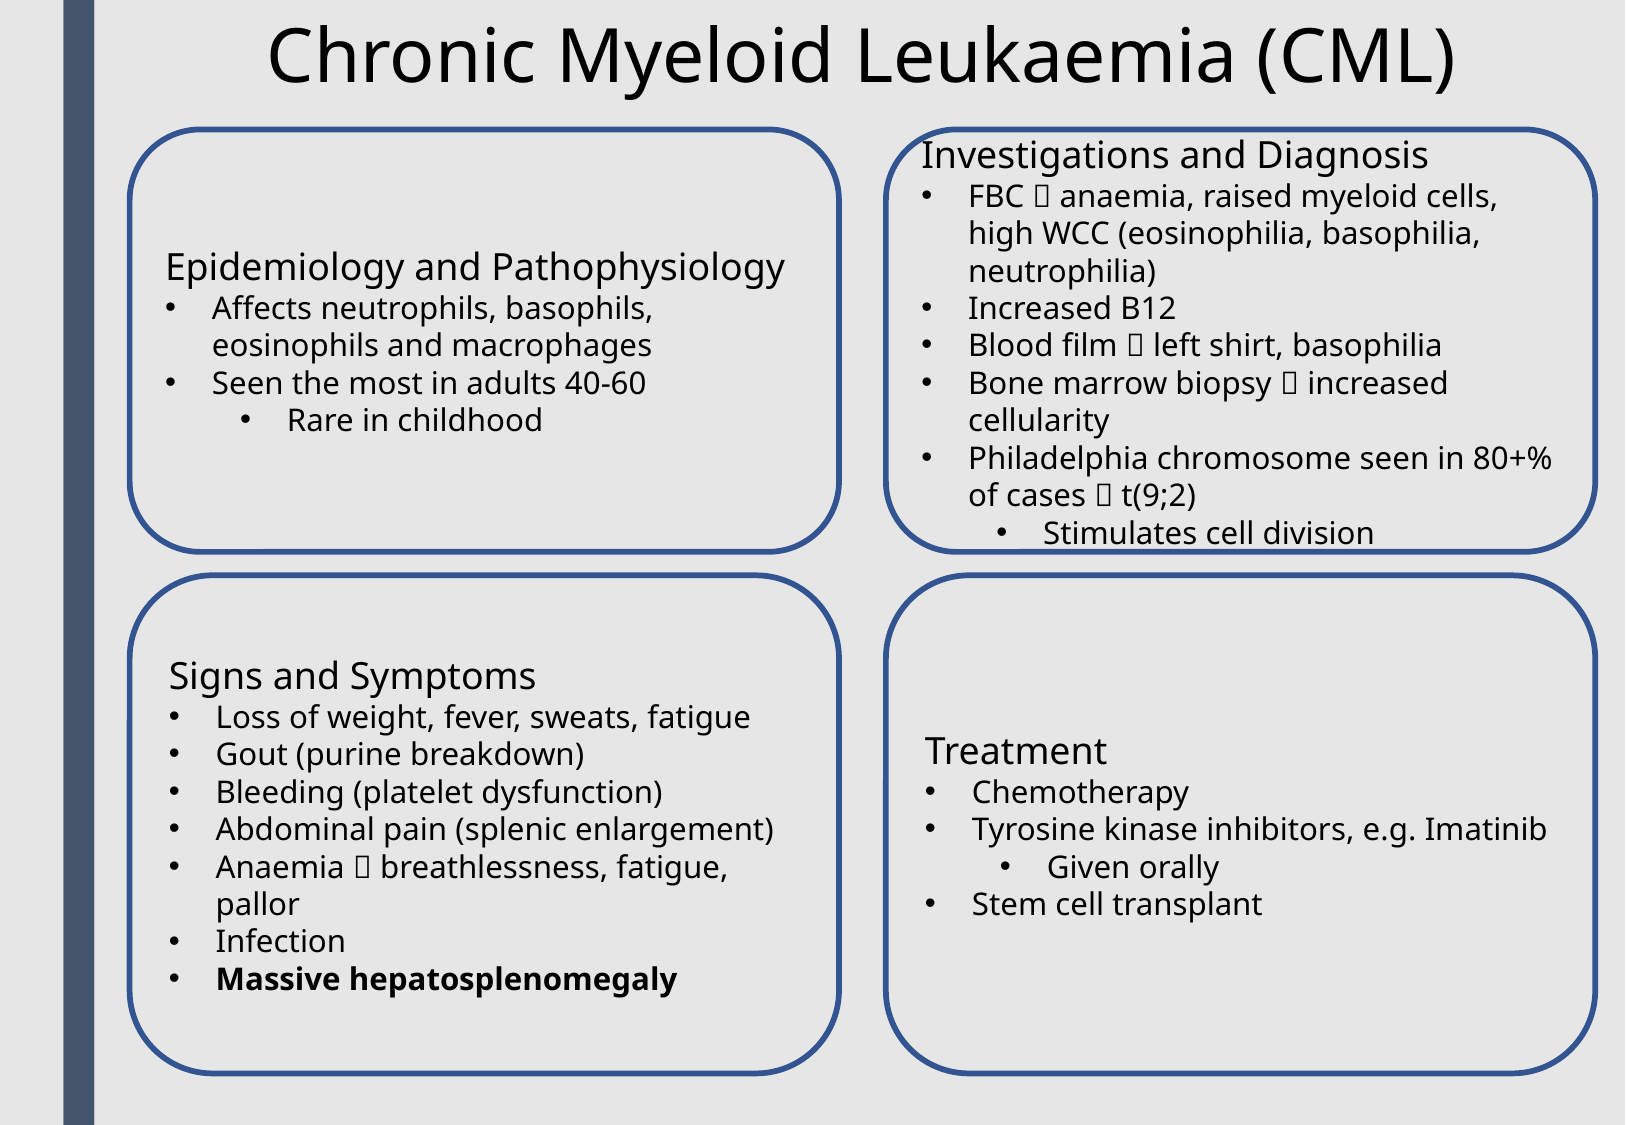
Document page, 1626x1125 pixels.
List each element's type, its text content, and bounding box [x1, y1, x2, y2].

text_box Investigations and Diagnosis FBC  anaemia, raised myeloid cells, high WCC (eosinophilia, basophilia, neutrophilia) Increased B12 Blood film  left shirt, basophilia Bone marrow biopsy  increased cellularity Philadelphia chromosome seen in 80+% of cases  t(9;2) Stimulates cell division [883, 126, 1599, 555]
text_box Chronic Myeloid Leukaemia (CML) [99, 0, 1625, 105]
text_box Epidemiology and Pathophysiology Affects neutrophils, basophils, eosinophils and macrophages Seen the most in adults 40-60 Rare in childhood [126, 126, 842, 555]
text_box Treatment Chemotherapy Tyrosine kinase inhibitors, e.g. Imatinib Given orally Stem cell transplant [882, 572, 1599, 1077]
text_box Signs and Symptoms Loss of weight, fever, sweats, fatigue Gout (purine breakdown) Bleeding (platelet dysfunction) Abdominal pain (splenic enlargement) Anaemia  breathlessness, fatigue, pallor Infection Massive hepatosplenomegaly [126, 572, 842, 1077]
